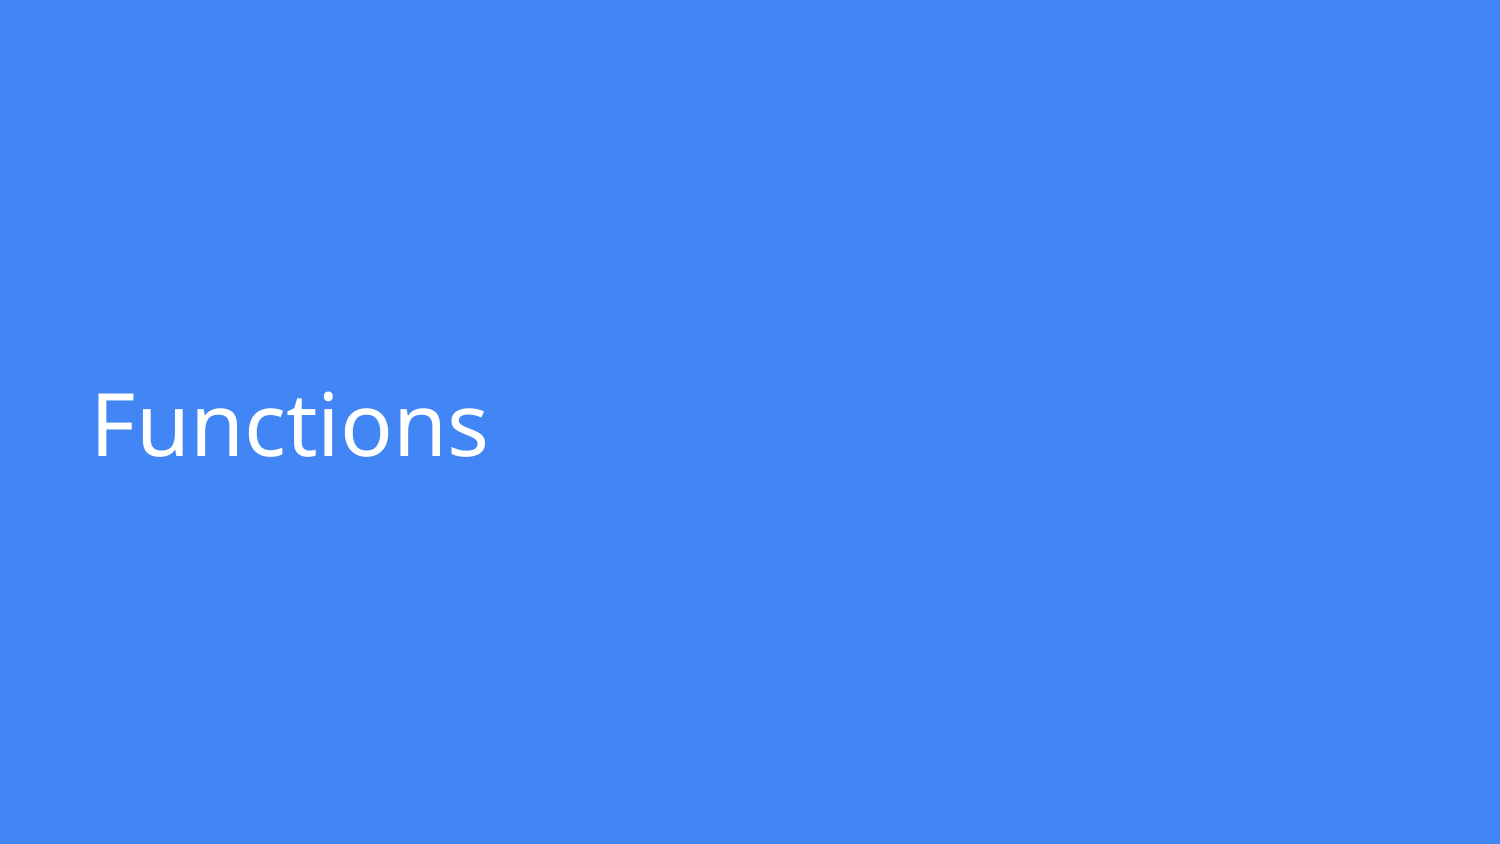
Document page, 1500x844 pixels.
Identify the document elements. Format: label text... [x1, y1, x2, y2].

title Functions [75, 338, 1425, 505]
